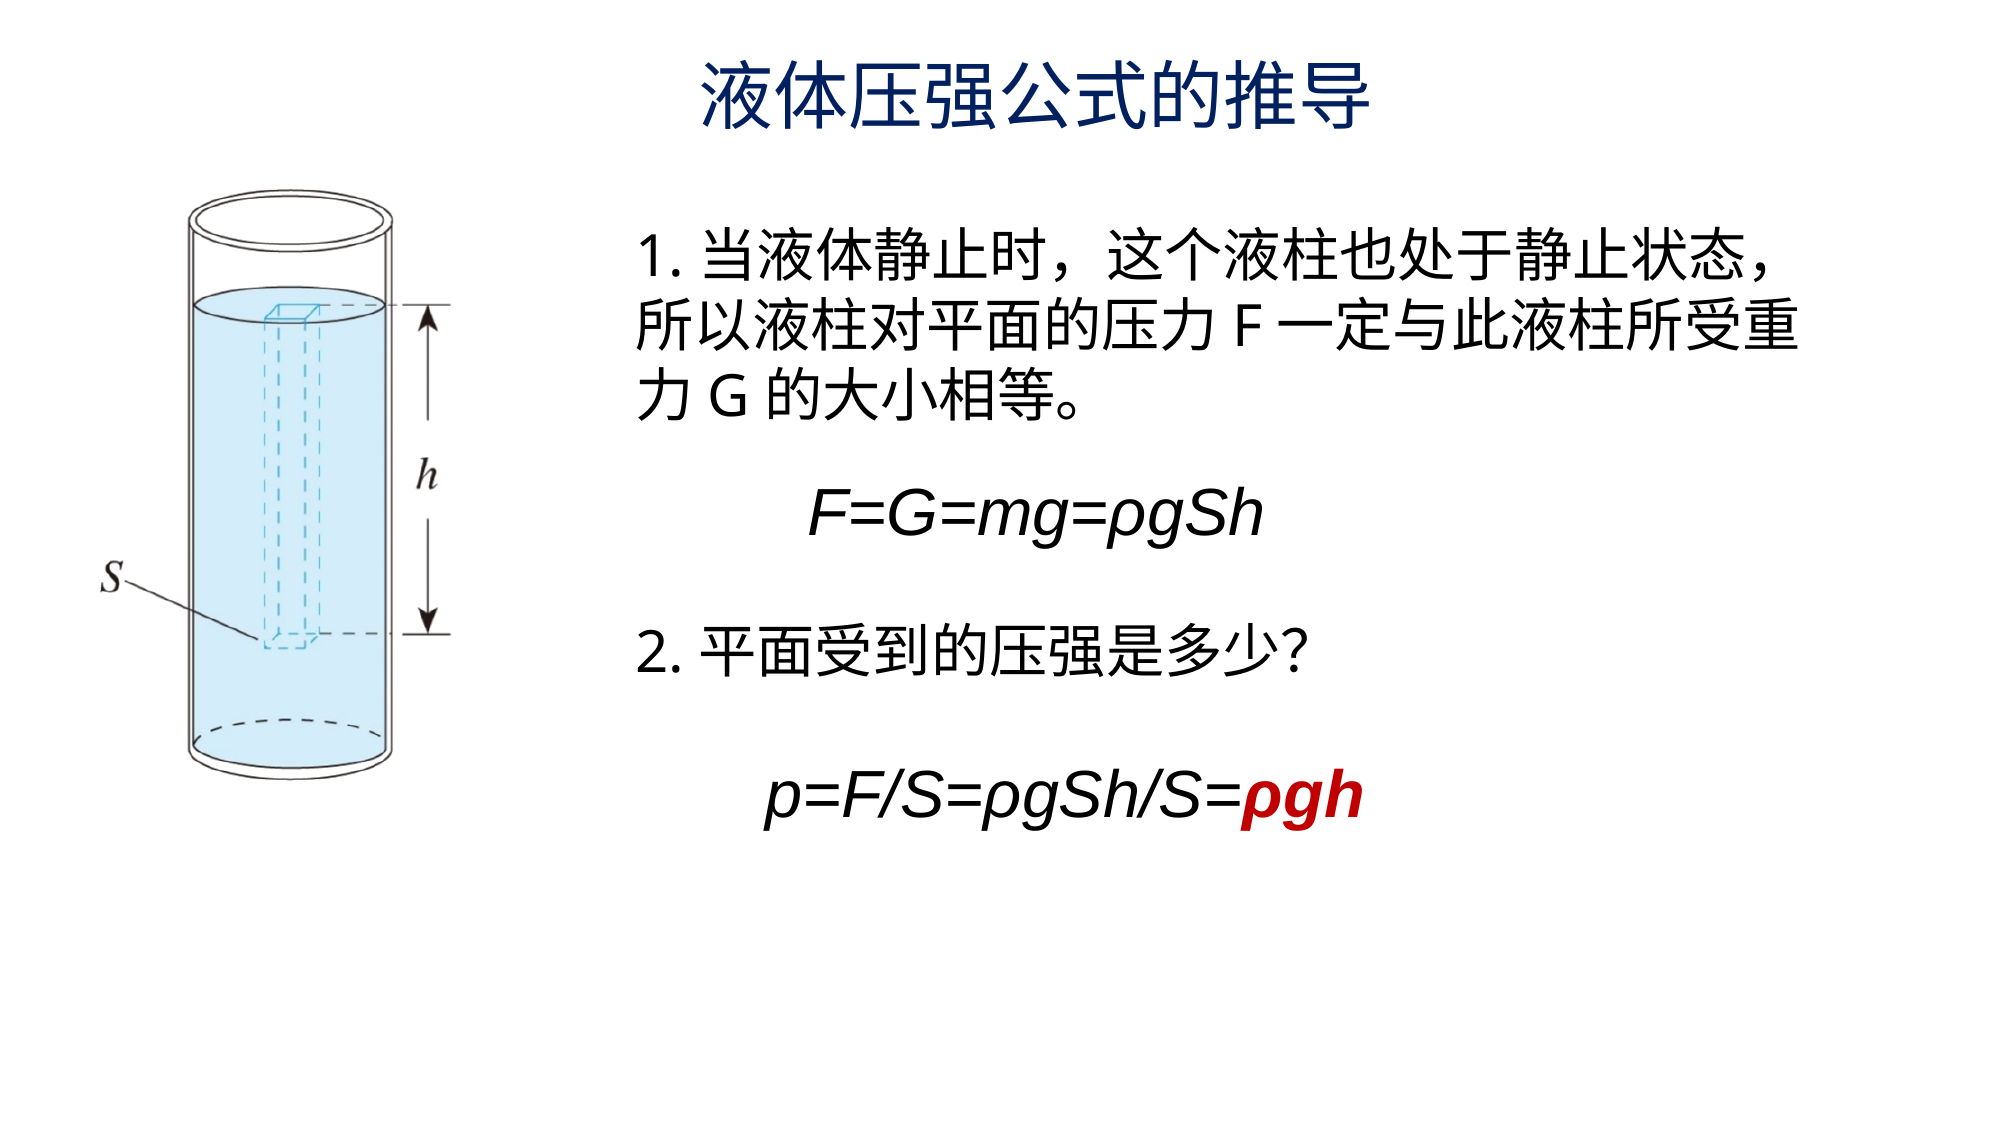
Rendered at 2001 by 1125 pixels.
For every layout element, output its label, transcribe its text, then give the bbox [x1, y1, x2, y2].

picture [64, 172, 539, 797]
text_box F=G=mg=ρgSh [792, 461, 1342, 557]
text_box 2.平面受到的压强是多少？ [620, 606, 1401, 692]
text_box 1.当液体静止时，这个液柱也处于静止状态，所以液柱对平面的压力F一定与此液柱所受重力G的大小相等。 [620, 210, 1850, 436]
text_box p=F/S=ρgSh/S=ρgh [732, 743, 1444, 839]
text_box 液体压强公式的推导 [522, 41, 1550, 146]
